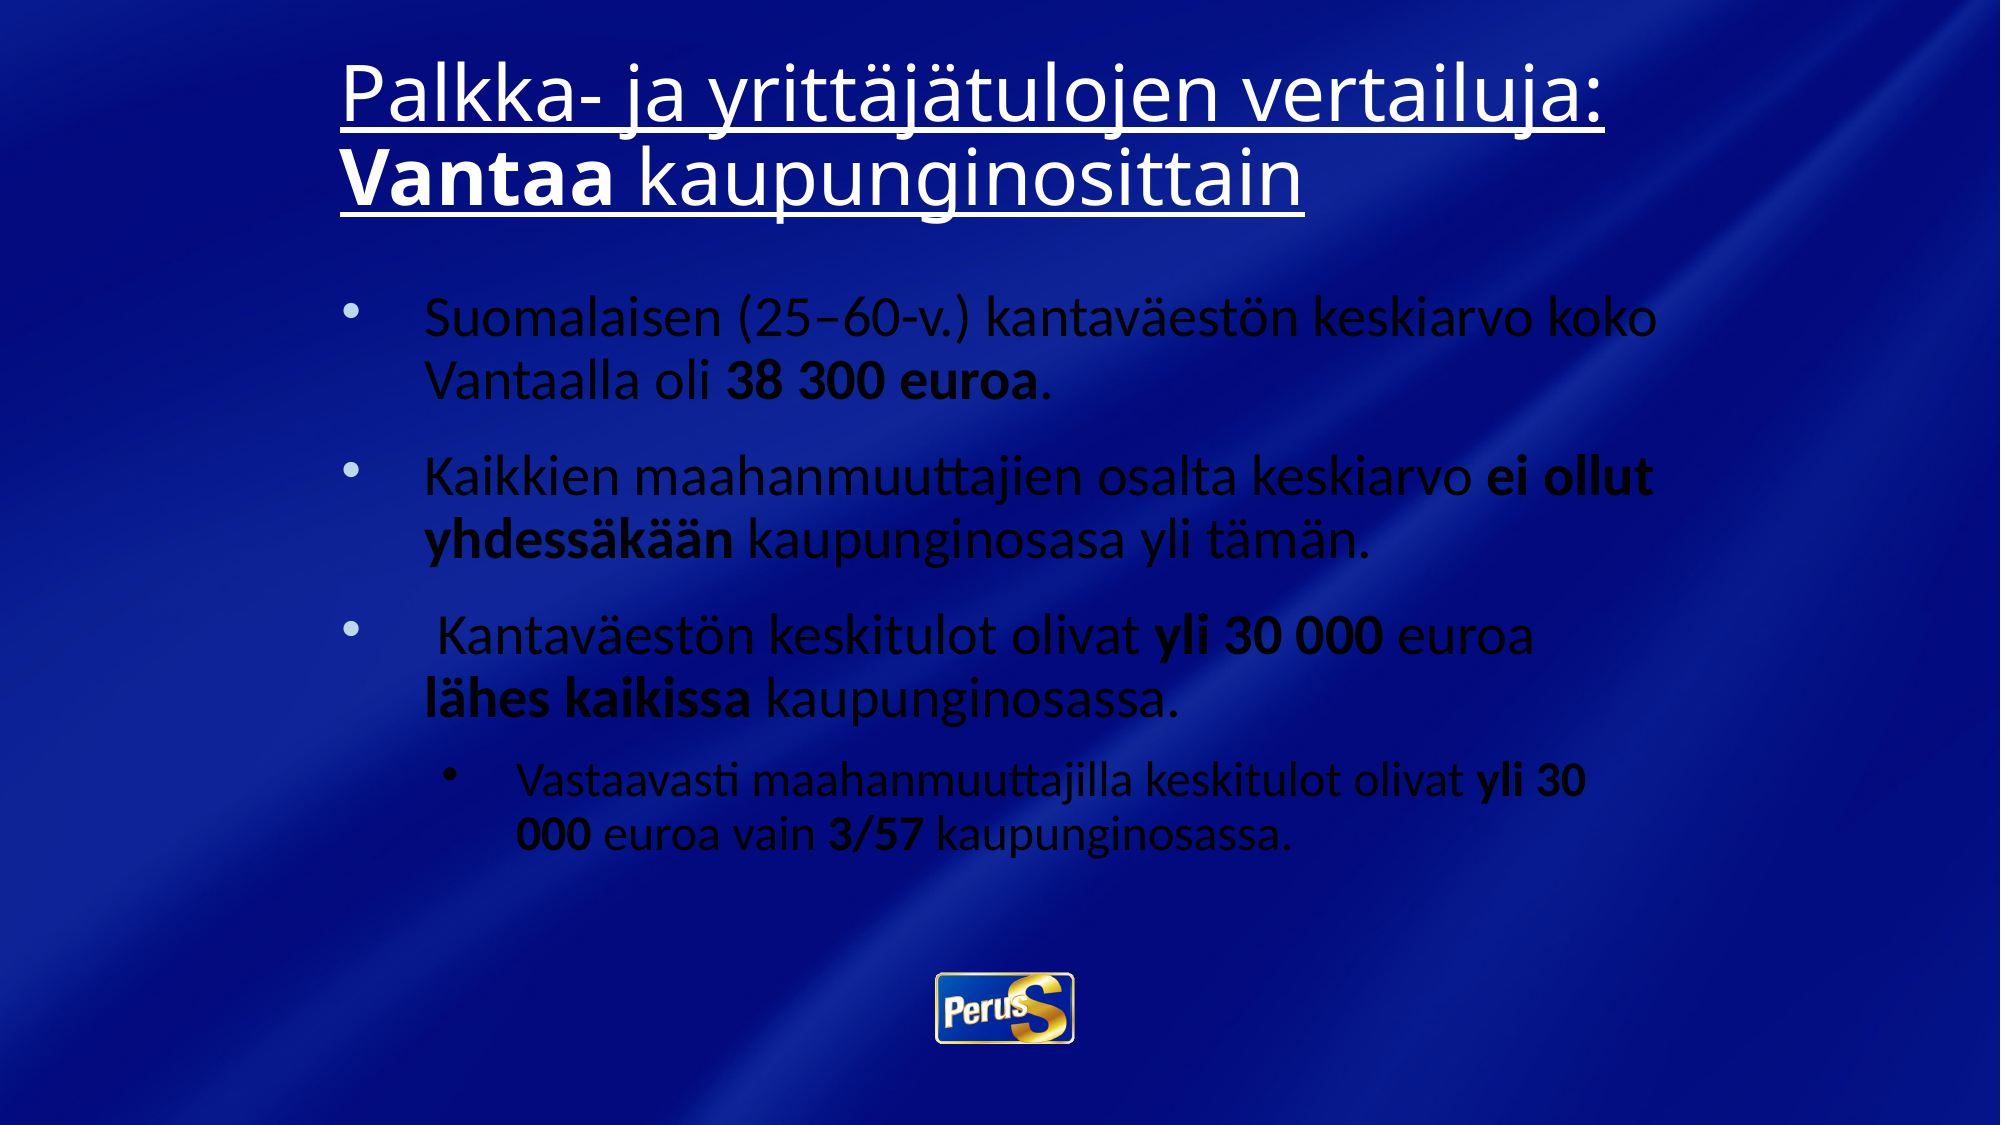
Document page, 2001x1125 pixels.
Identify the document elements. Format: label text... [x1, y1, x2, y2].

picture [0, 0, 2000, 1125]
list Suomalaisen (25–60-v.) kantaväestön keskiarvo koko Vantaalla oli 38 300 euroa. Kaikkien maahanmuuttajien osalta keskiarvo ei ollut yhdessäkään kaupunginosasa yli tämän. Kantaväestön keskitulot olivat yli 30 000 euroa lähes kaikissa kaupunginosassa. Vastaavasti maahanmuuttajilla keskitulot olivat yli 30 000 euroa vain 3/57 kaupunginosassa. [326, 278, 1675, 1020]
title Palkka- ja yrittäjätulojen vertailuja: Vantaa kaupunginosittain [324, 44, 1674, 232]
